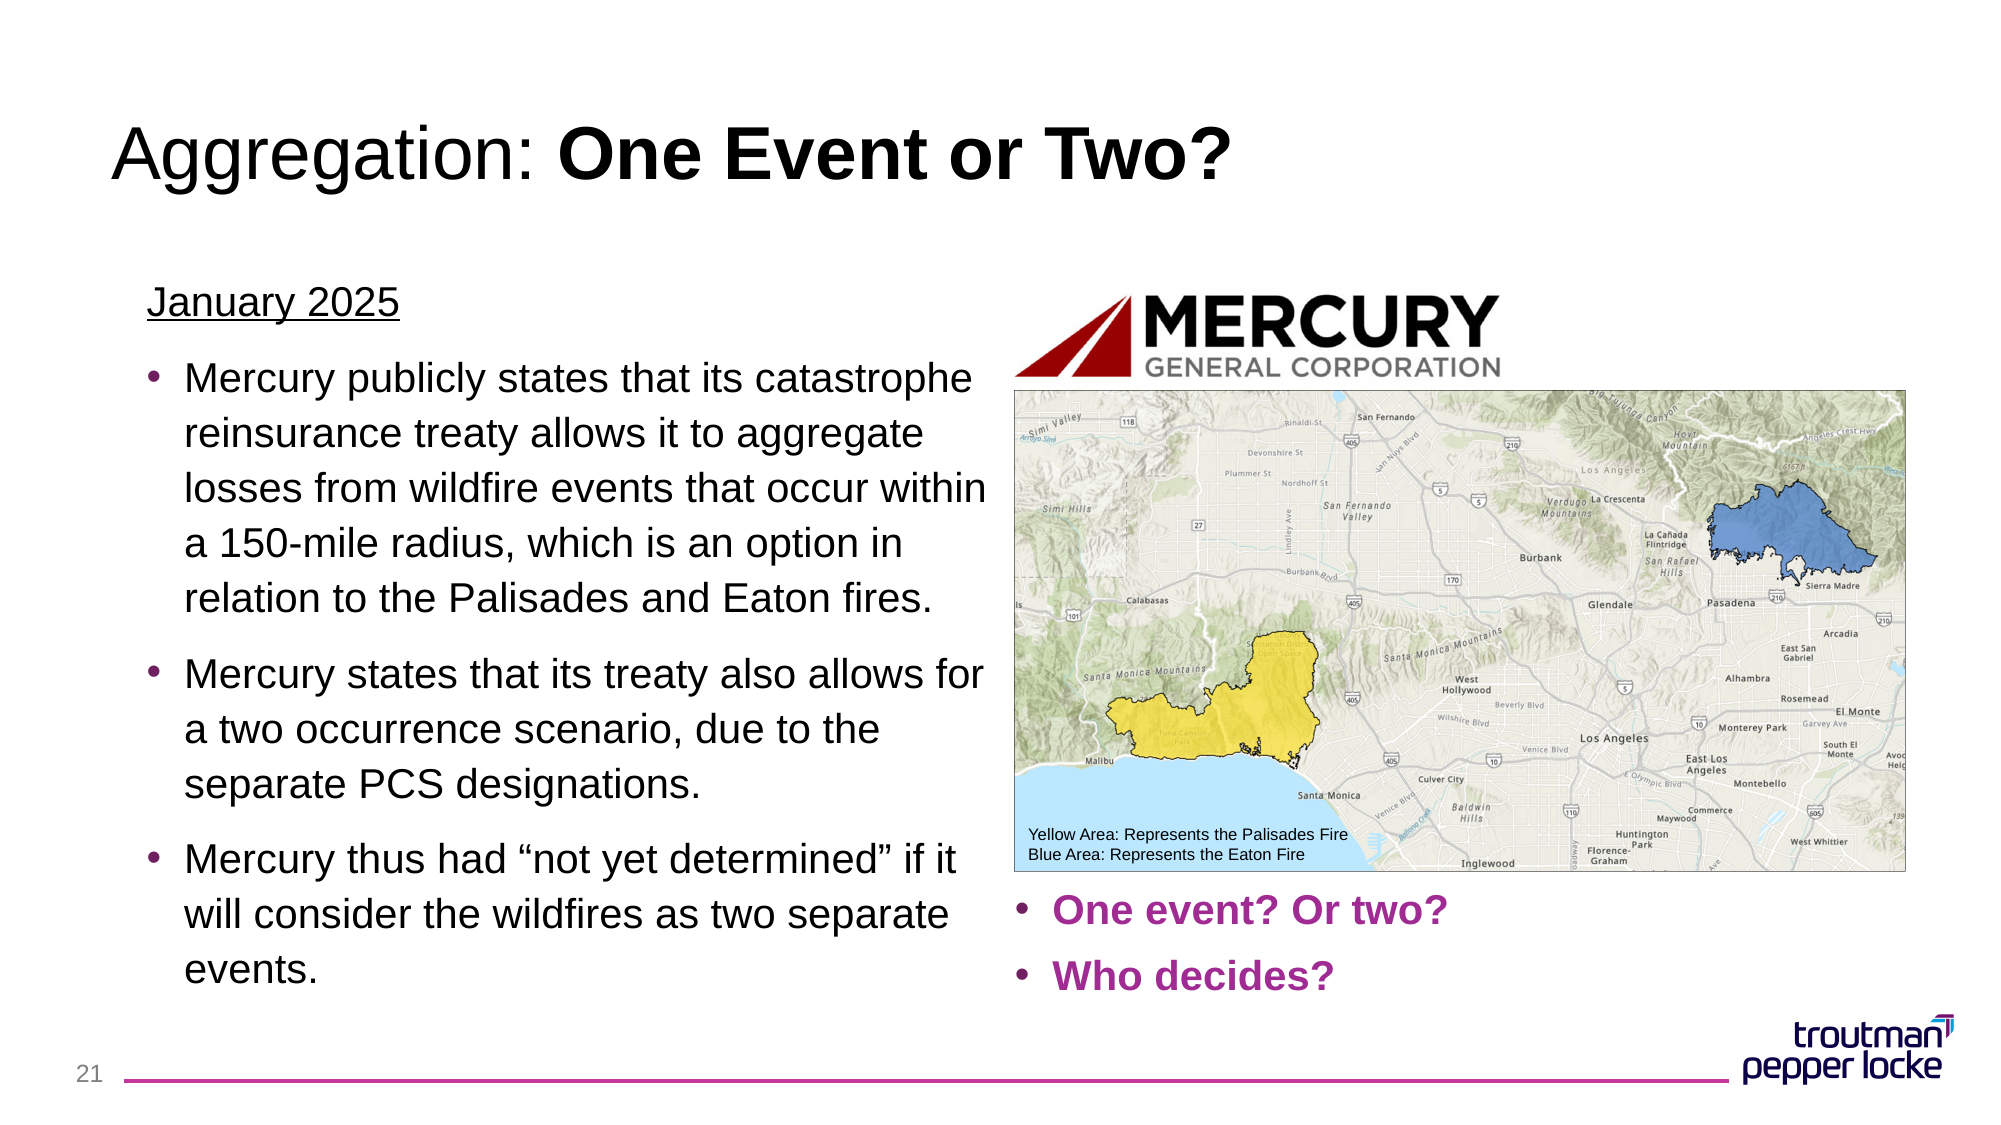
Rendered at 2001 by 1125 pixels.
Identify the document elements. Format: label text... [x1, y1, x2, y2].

title Aggregation: One Event or Two? [96, 56, 1897, 204]
list January 2025 Mercury publicly states that its catastrophe reinsurance treaty allows it to aggregate losses from wildfire events that occur within a 150-mile radius, which is an option in relation to the Palisades and Eaton fires. Mercury states that its treaty also allows for a two occurrence scenario, due to the separate PCS designations. Mercury thus had “not yet determined” if it will consider the wildfires as two separate events. [94, 262, 1031, 1076]
list One event? Or two? Who decides? [999, 880, 1501, 1028]
picture [1743, 1014, 1954, 1085]
picture [999, 282, 1907, 873]
